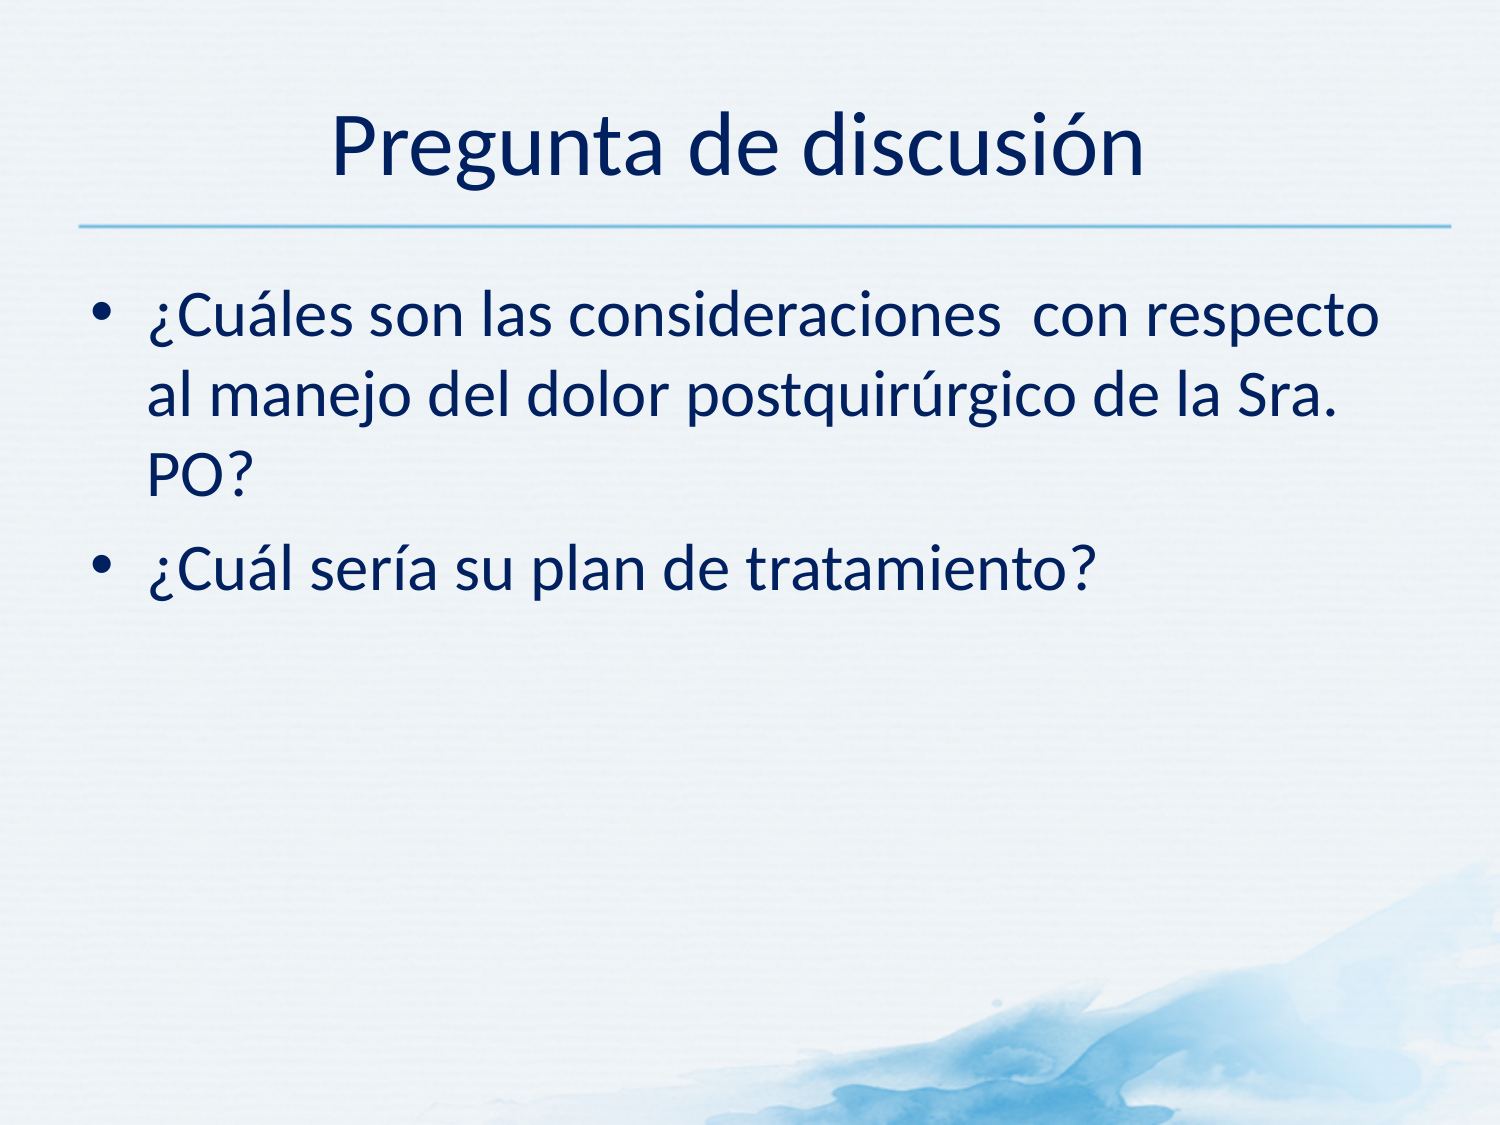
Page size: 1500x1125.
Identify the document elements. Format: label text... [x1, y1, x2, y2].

picture [0, 0, 1500, 1125]
list ¿Cuáles son las consideraciones con respecto al manejo del dolor postquirúrgico de la Sra. PO? ¿Cuál sería su plan de tratamiento? [75, 262, 1425, 1005]
title Pregunta de discusión [75, 45, 1425, 233]
